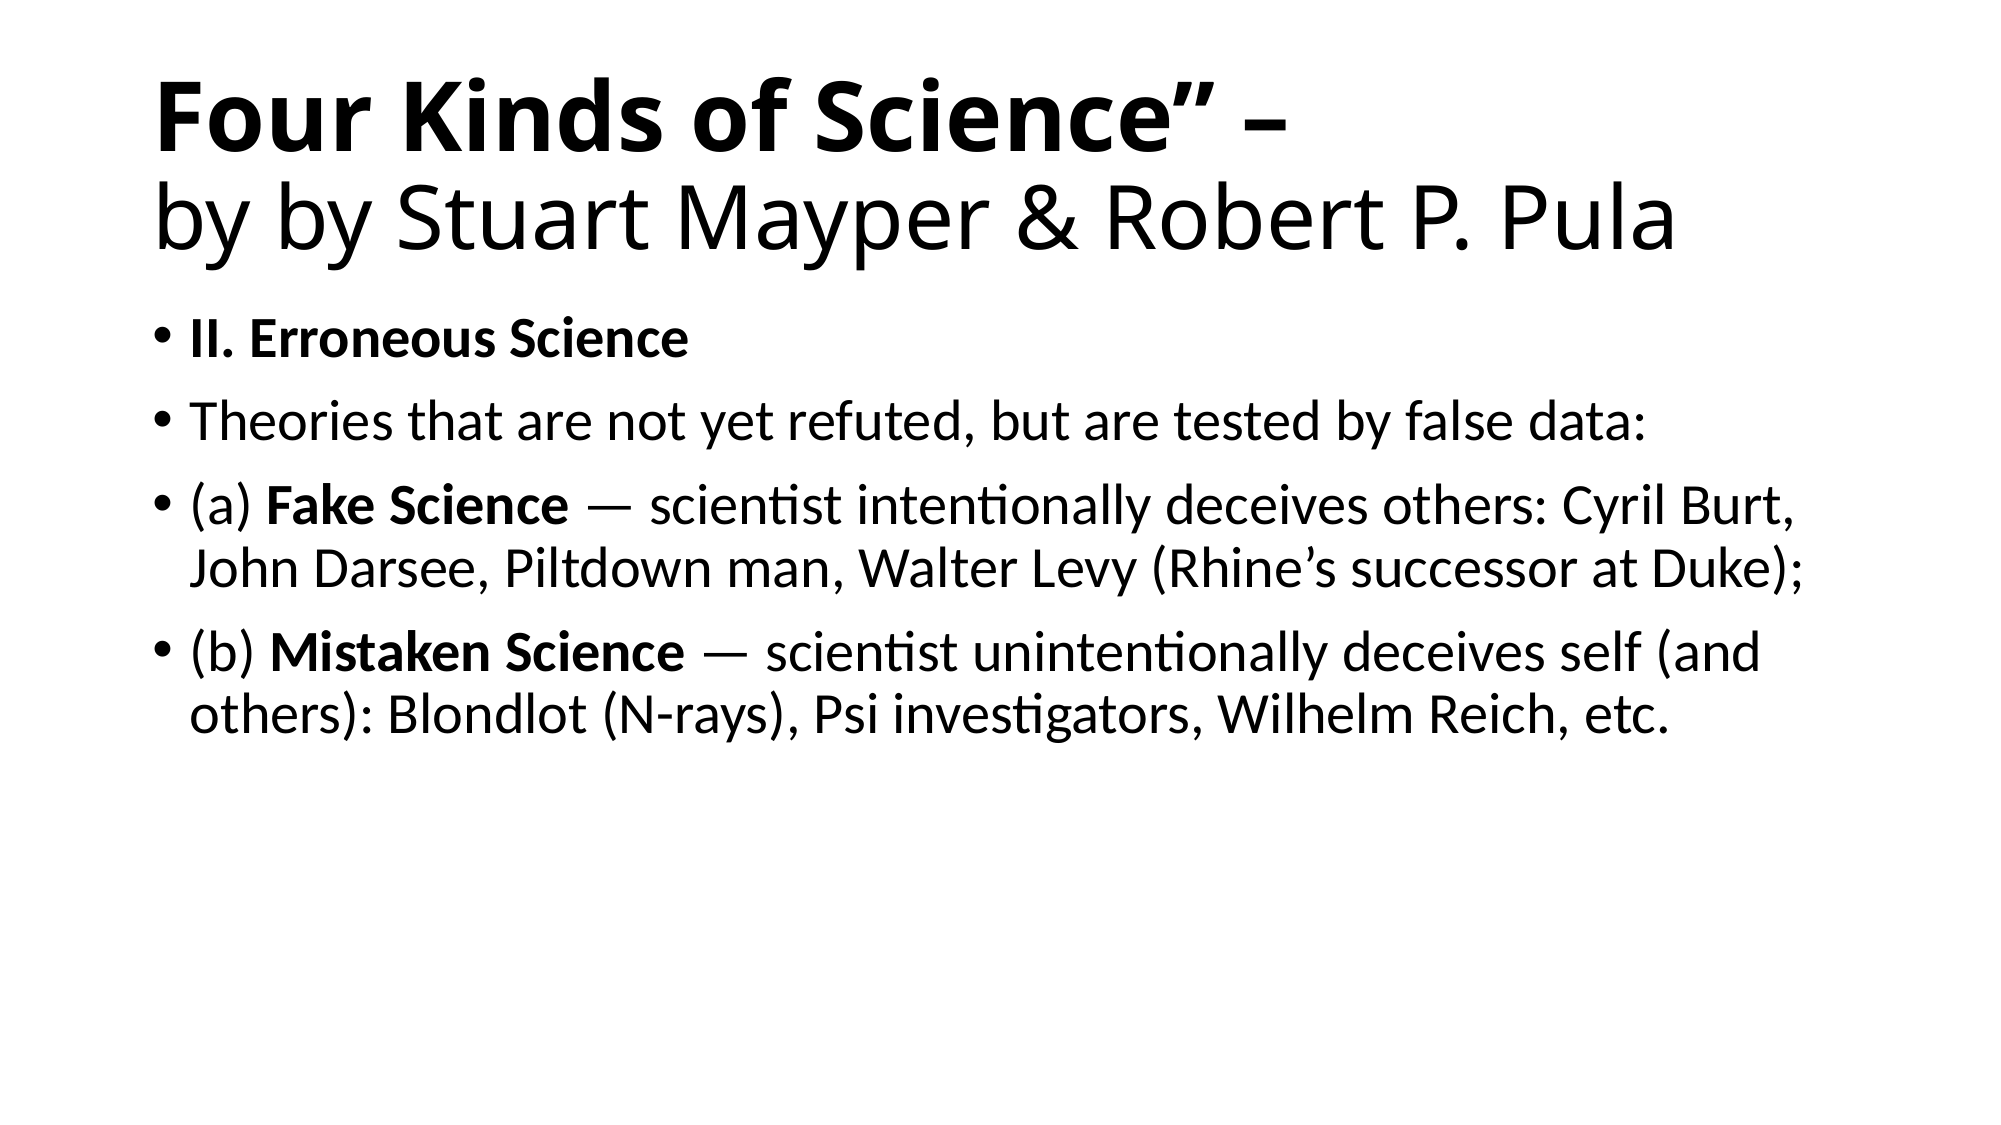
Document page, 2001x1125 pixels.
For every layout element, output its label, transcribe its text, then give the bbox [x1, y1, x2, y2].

list II. Erroneous Science Theories that are not yet refuted, but are tested by false data: (a) Fake Science — scientist intentionally deceives others: Cyril Burt, John Darsee, Piltdown man, Walter Levy (Rhine’s successor at Duke); (b) Mistaken Science — scientist unintentionally deceives self (and others): Blondlot (N-rays), Psi investigators, Wilhelm Reich, etc. [137, 299, 1863, 1014]
title Four Kinds of Science” – by by Stuart Mayper & Robert P. Pula [137, 59, 1863, 278]
